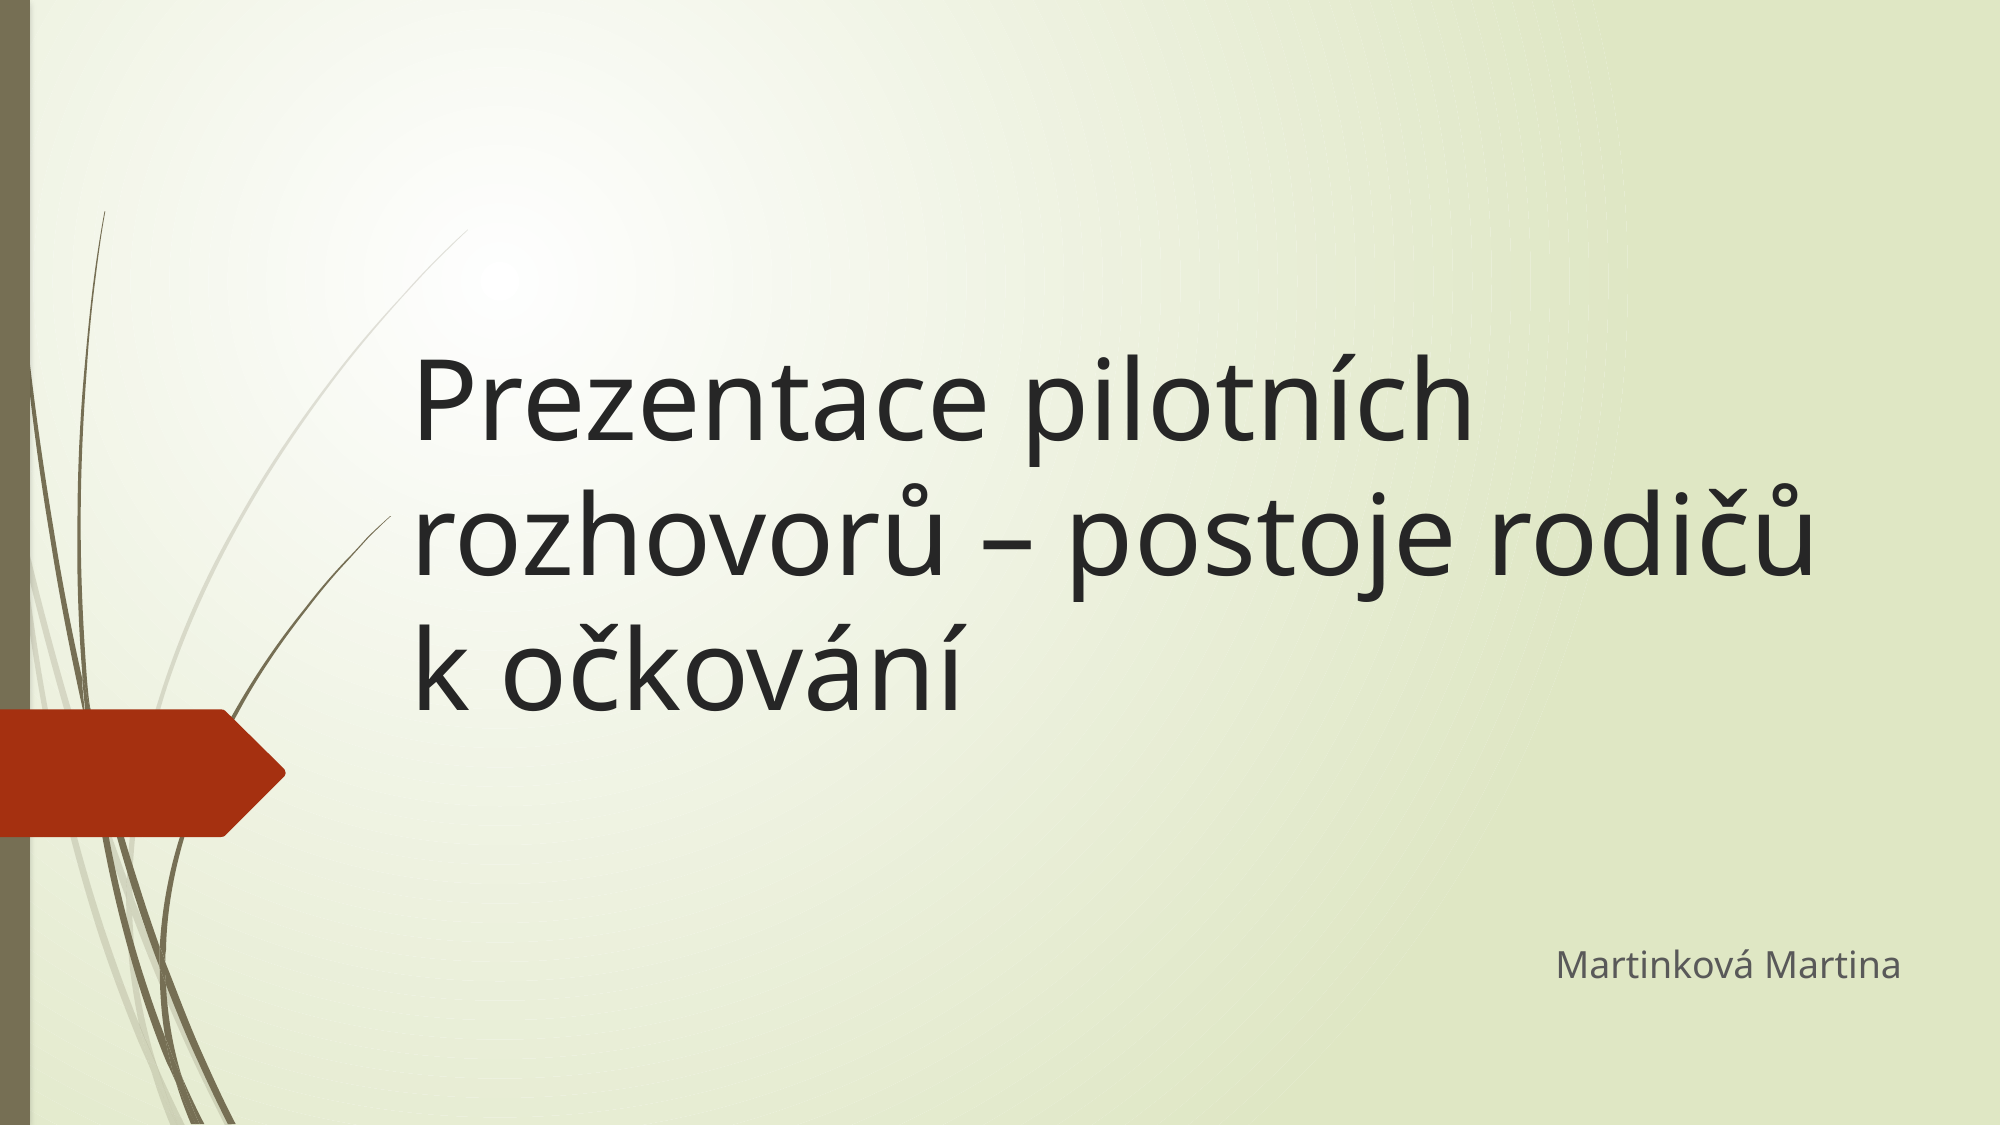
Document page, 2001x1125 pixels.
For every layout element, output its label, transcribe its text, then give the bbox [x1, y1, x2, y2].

subtitle Martinková Martina [1540, 933, 1936, 1075]
title Prezentace pilotních rozhovorů – postoje rodičů k očkování [395, 64, 1858, 740]
